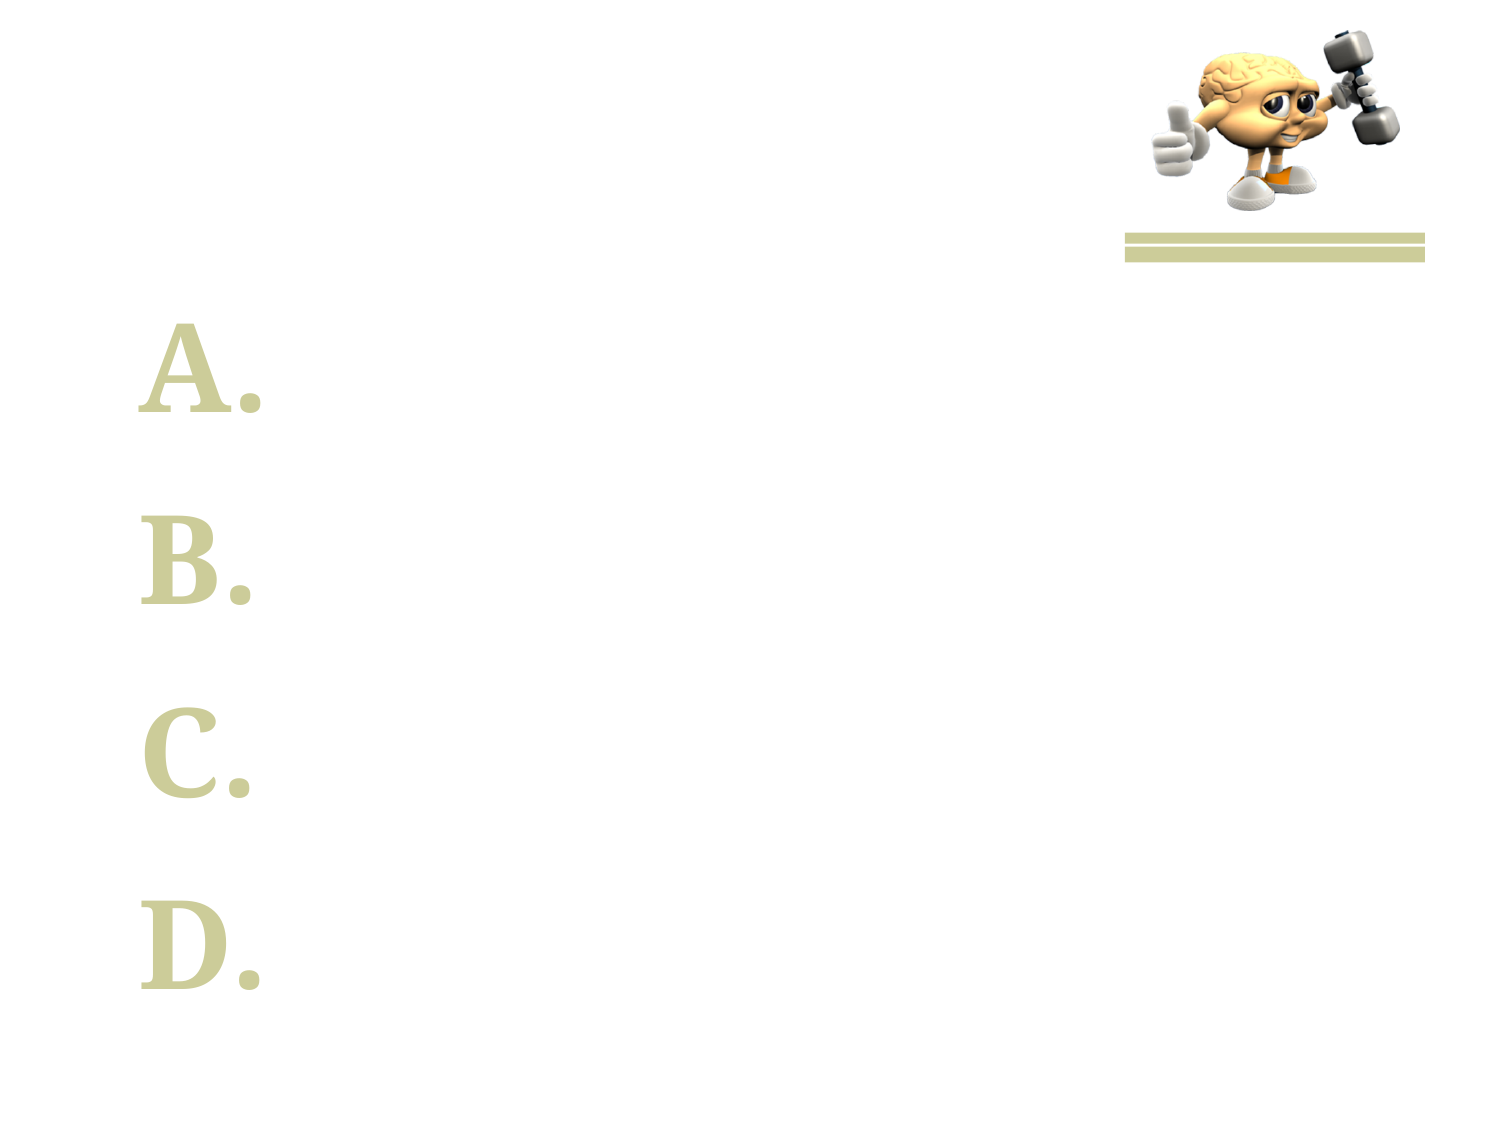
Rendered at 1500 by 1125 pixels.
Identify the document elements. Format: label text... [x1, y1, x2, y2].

picture [1151, 30, 1400, 211]
list Taba Tapera Palhoça Oca [123, 267, 1500, 1083]
